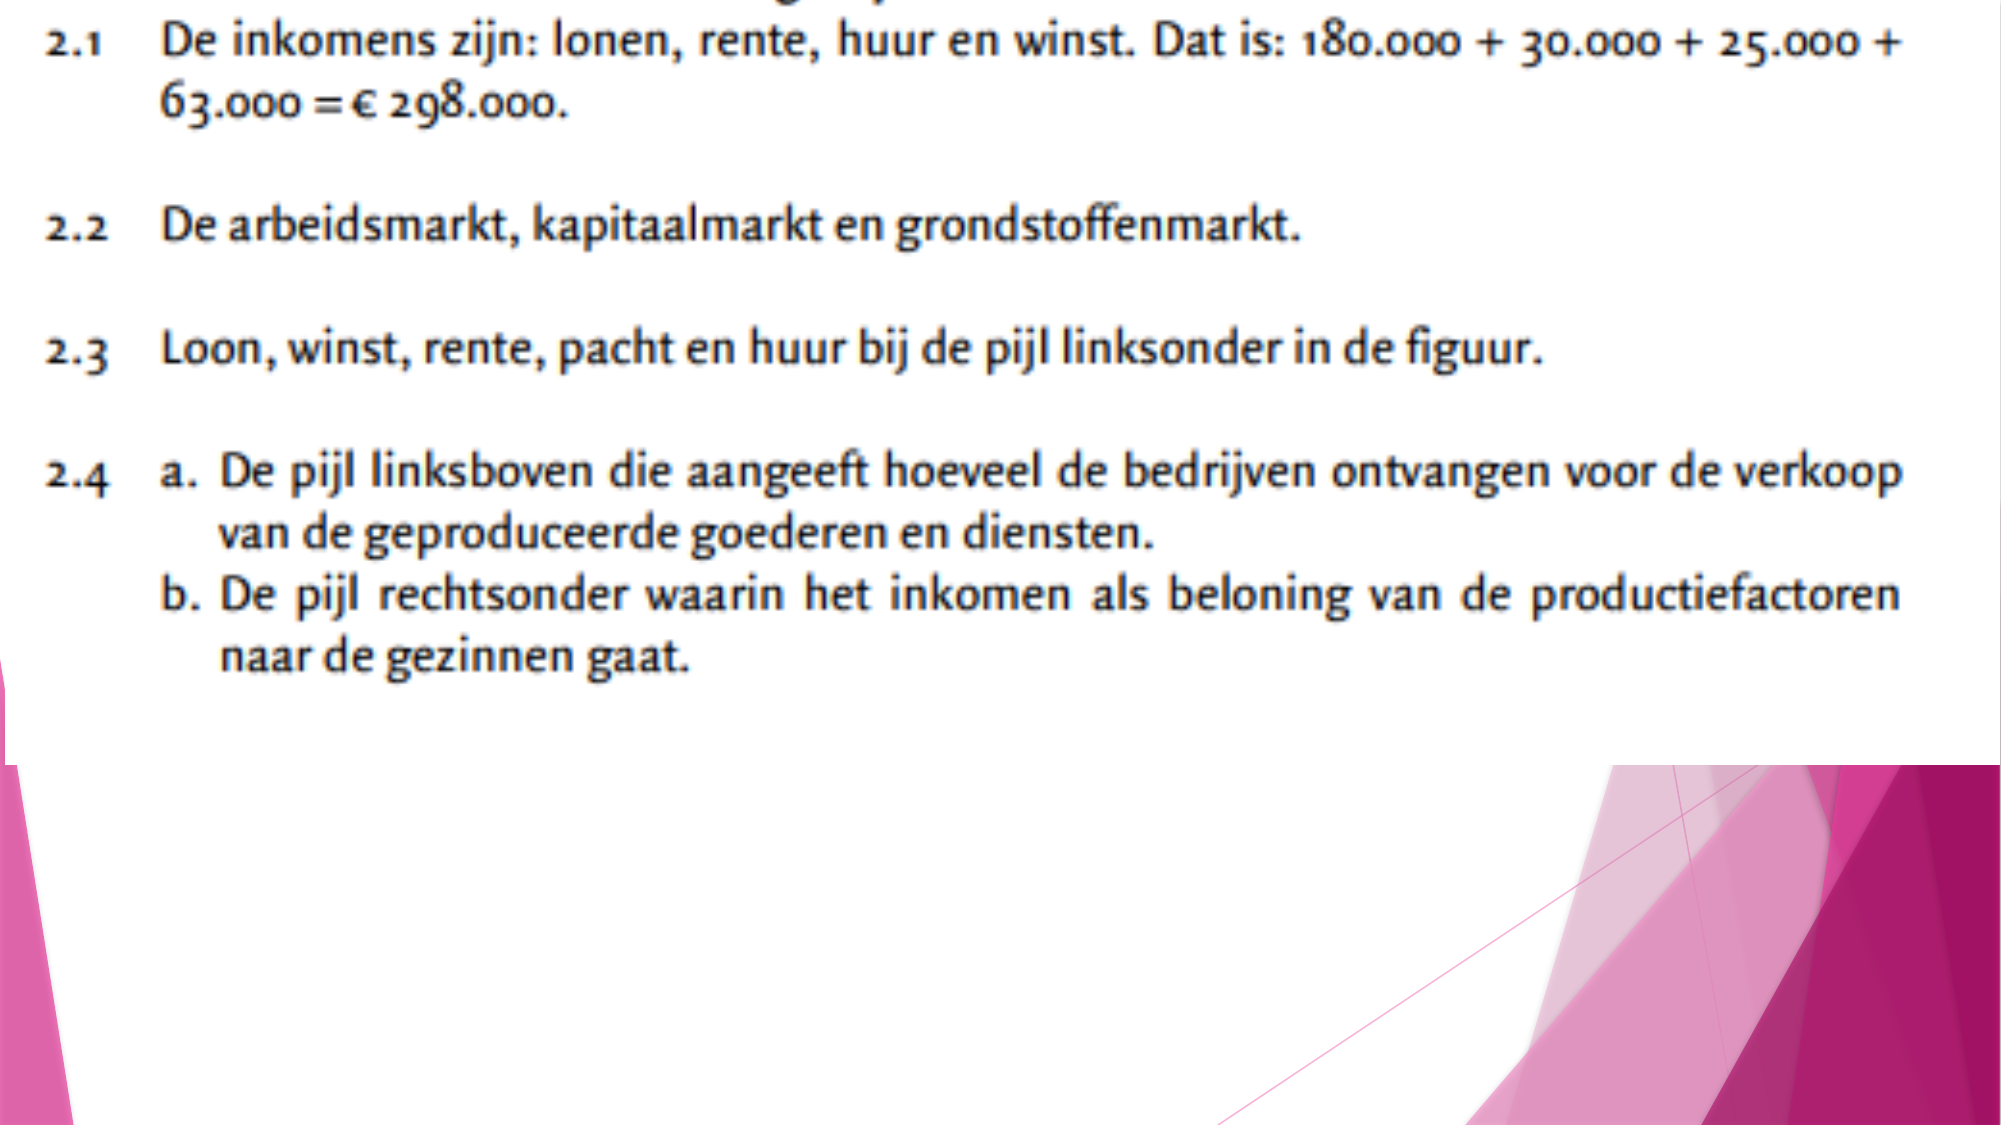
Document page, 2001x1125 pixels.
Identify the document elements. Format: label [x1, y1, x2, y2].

picture [4, 0, 2000, 766]
